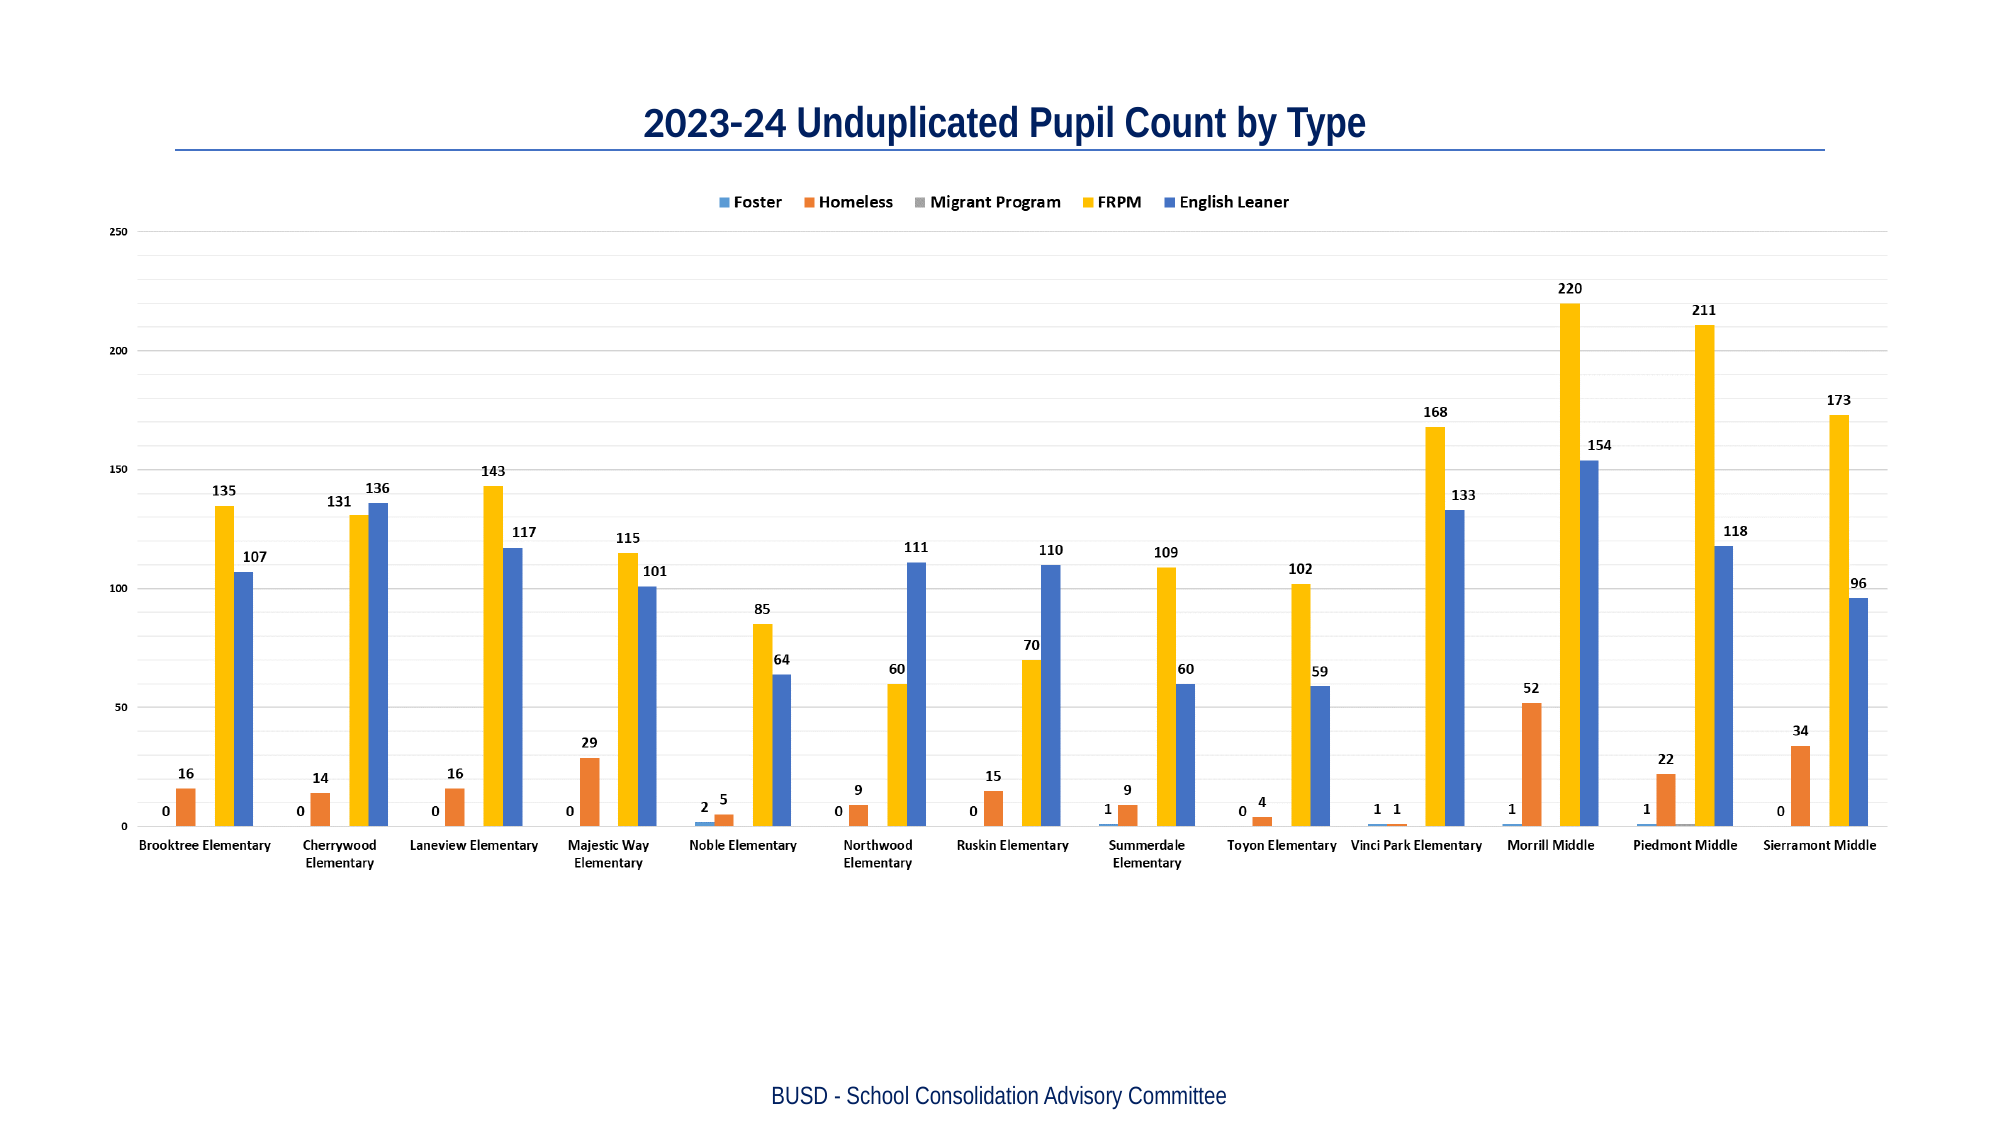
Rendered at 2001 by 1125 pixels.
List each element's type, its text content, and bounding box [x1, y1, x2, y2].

picture [100, 179, 1901, 879]
footer BUSD - School Consolidation Advisory Committee [662, 1065, 1338, 1125]
title 2023-24 Unduplicated Pupil Count by Type [180, 45, 1830, 179]
